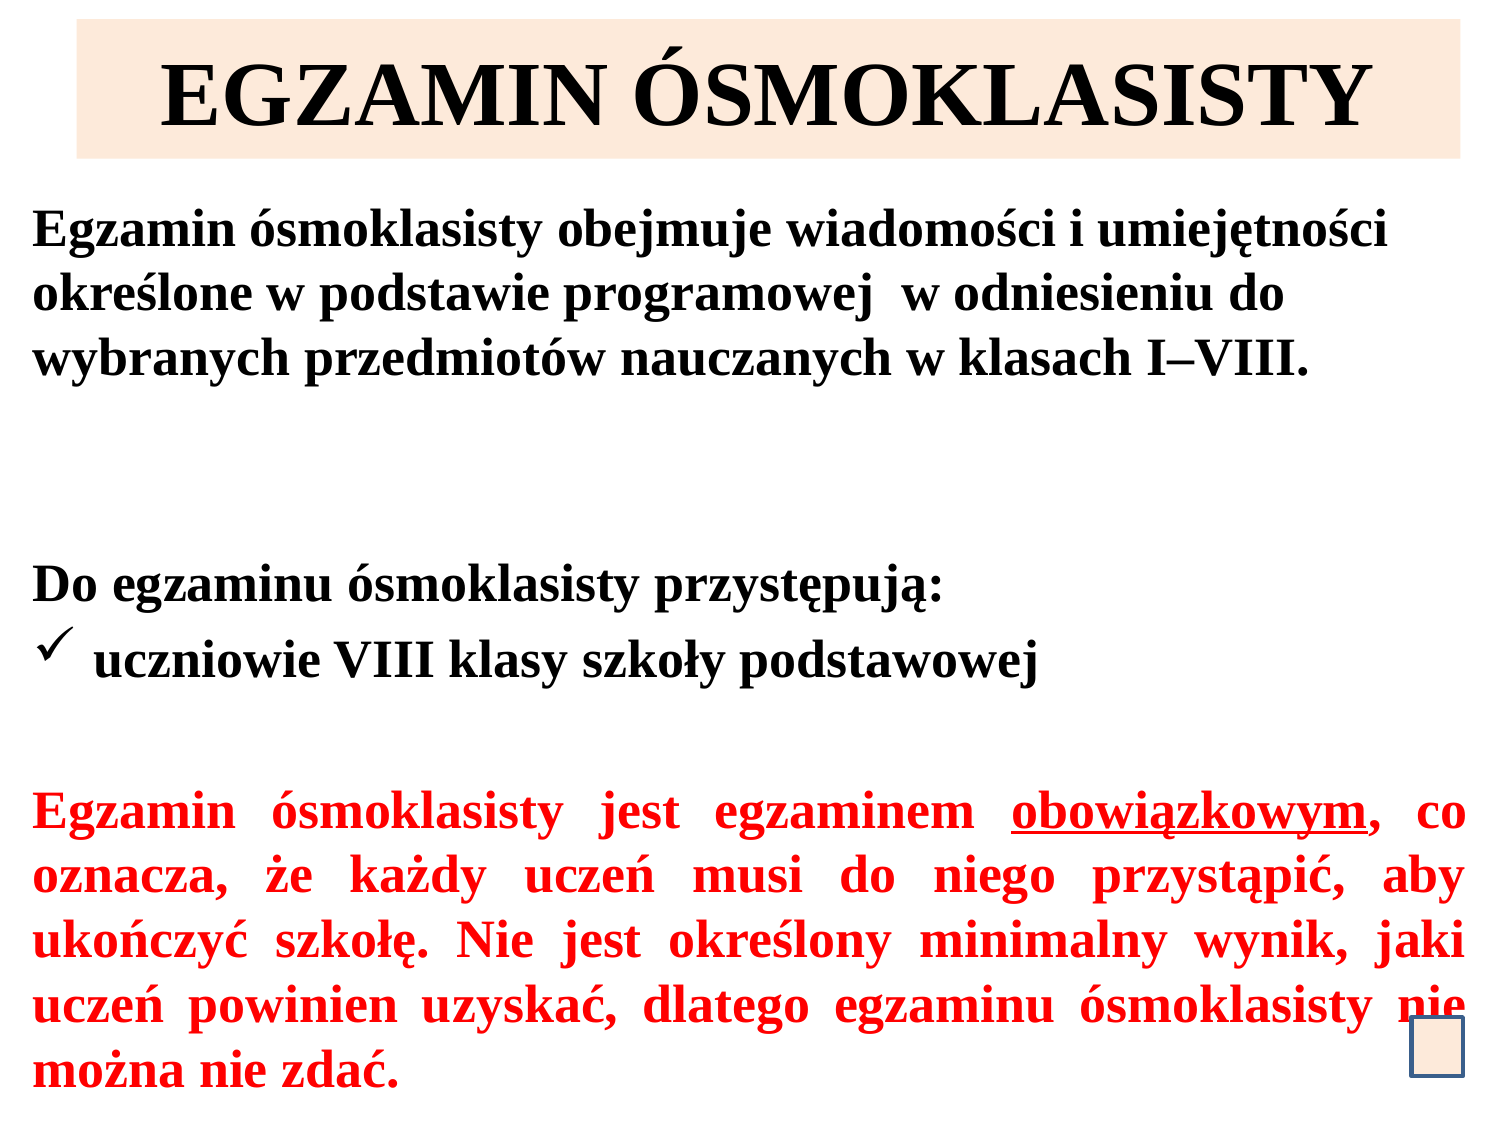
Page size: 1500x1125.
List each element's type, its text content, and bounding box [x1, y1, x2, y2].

text_box [1409, 1015, 1465, 1078]
list Egzamin ósmoklasisty obejmuje wiadomości i umiejętności określone ‎w podstawie programowej w odniesieniu do wybranych przedmiotów ‎nauczanych w klasach I–VIII. Do egzaminu ósmoklasisty przystępują: uczniowie VIII klasy szkoły podstawowej Egzamin ósmoklasisty jest egzaminem obowiązkowym, co oznacza, że każdy uczeń musi do niego przystąpić, aby ukończyć szkołę. Nie jest określony minimalny wynik, jaki uczeń powinien uzyskać, dlatego egzaminu ósmoklasisty nie można nie zdać. [17, 184, 1483, 1125]
title EGZAMIN ÓSMOKLASISTY [76, 19, 1461, 159]
